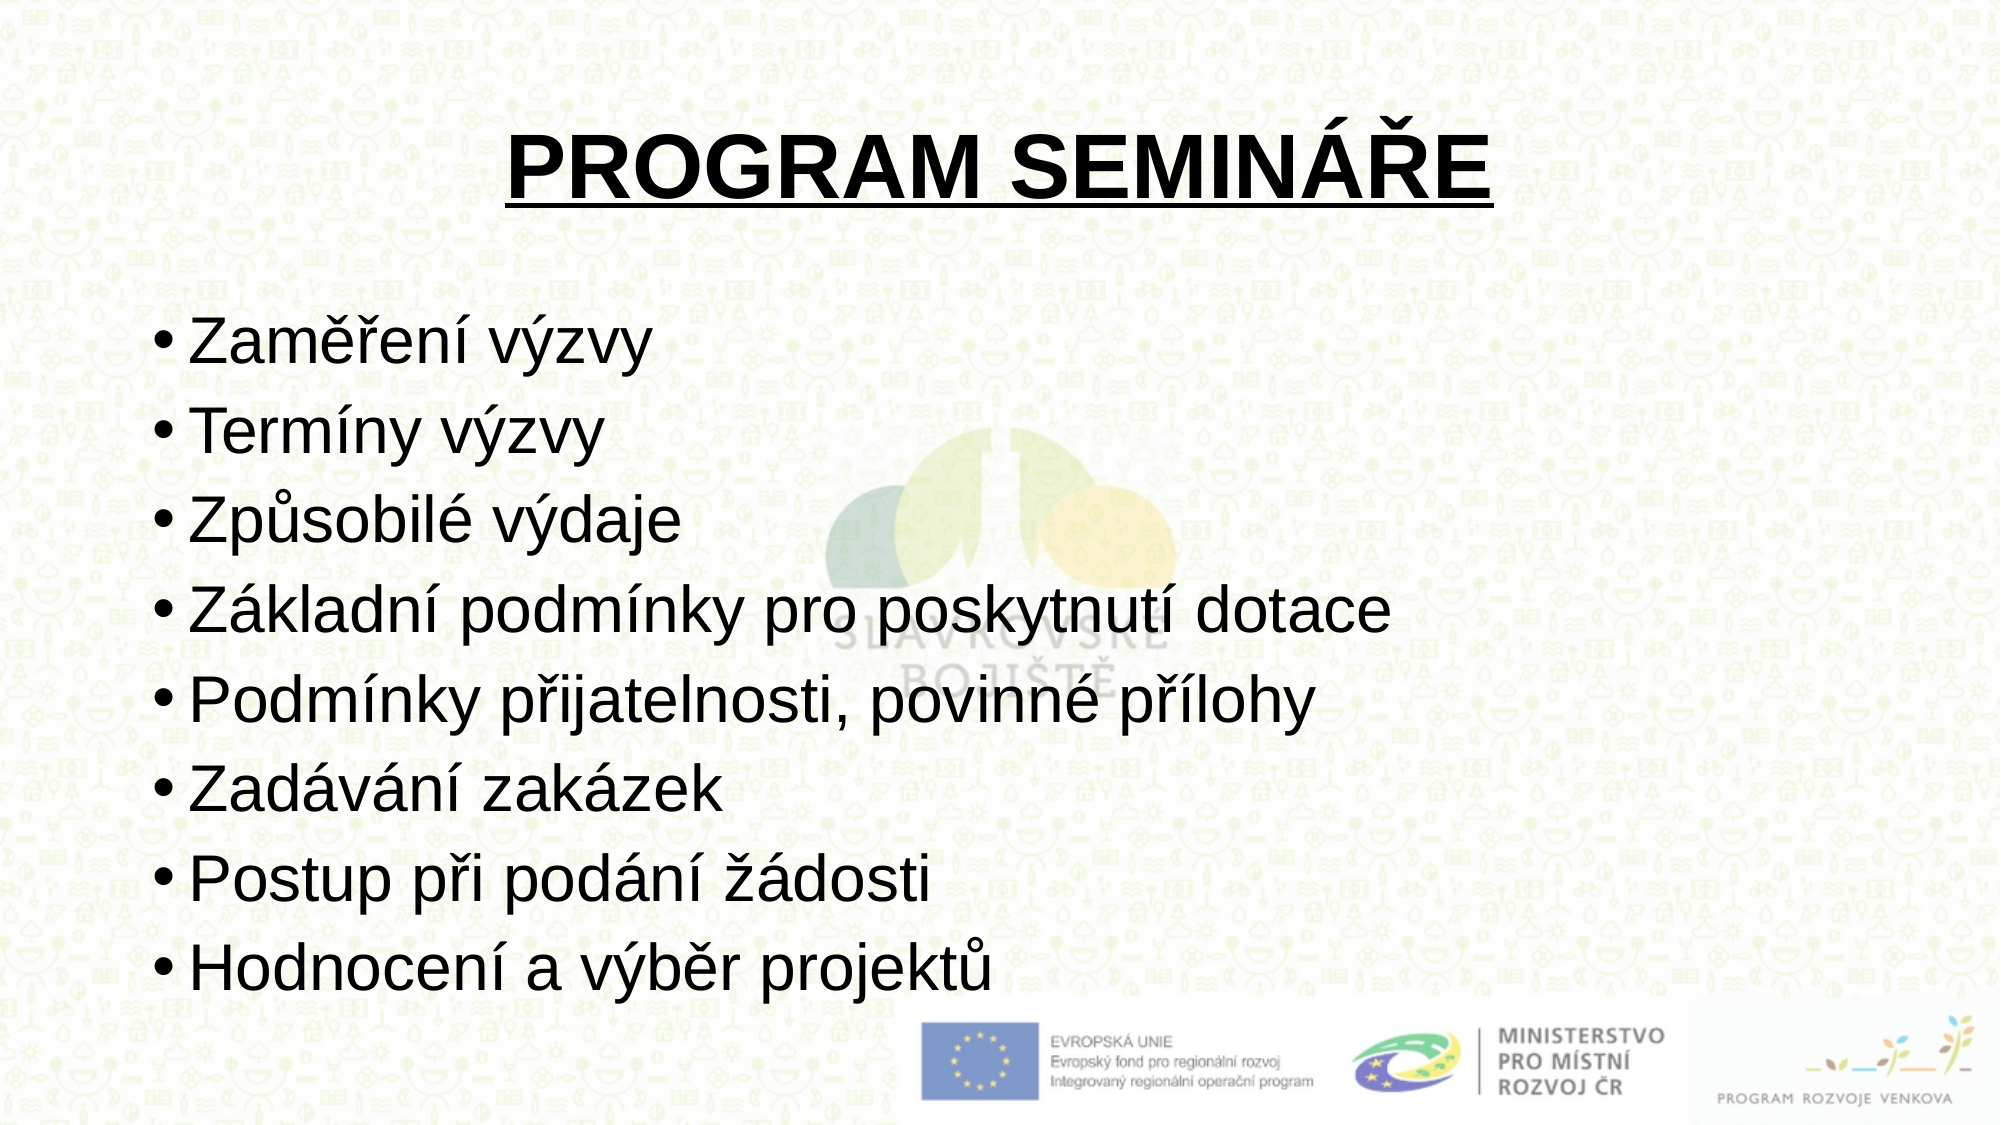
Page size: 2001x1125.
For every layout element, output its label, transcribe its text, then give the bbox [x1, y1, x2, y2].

list Zaměření výzvy Termíny výzvy Způsobilé výdaje Základní podmínky pro poskytnutí dotace Podmínky přijatelnosti, povinné přílohy Zadávání zakázek Postup při podání žádosti Hodnocení a výběr projektů [137, 299, 1863, 1014]
title PROGRAM SEMINÁŘE [137, 59, 1863, 278]
